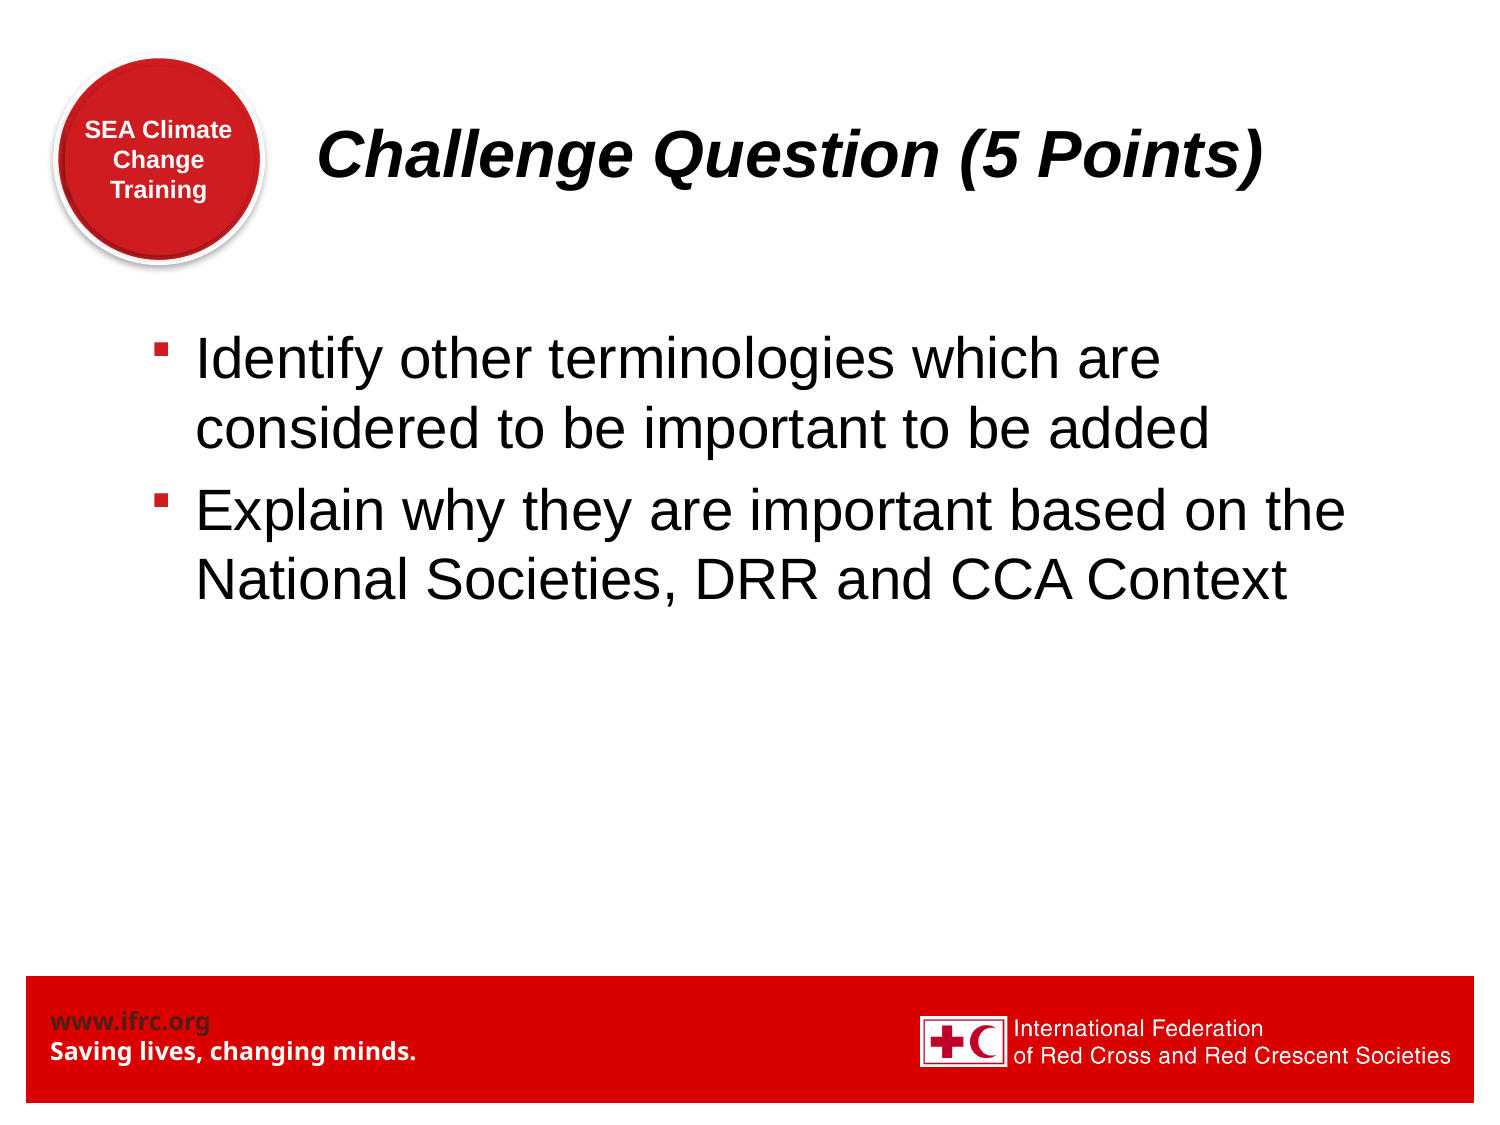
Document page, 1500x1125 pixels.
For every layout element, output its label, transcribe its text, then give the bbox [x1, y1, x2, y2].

title Challenge Question (5 Points) [301, 57, 1427, 246]
picture [920, 1016, 1450, 1067]
text_box Identify other terminologies which are considered to be important to be added Explain why they are important based on the National Societies, DRR and CCA Context [135, 312, 1378, 800]
